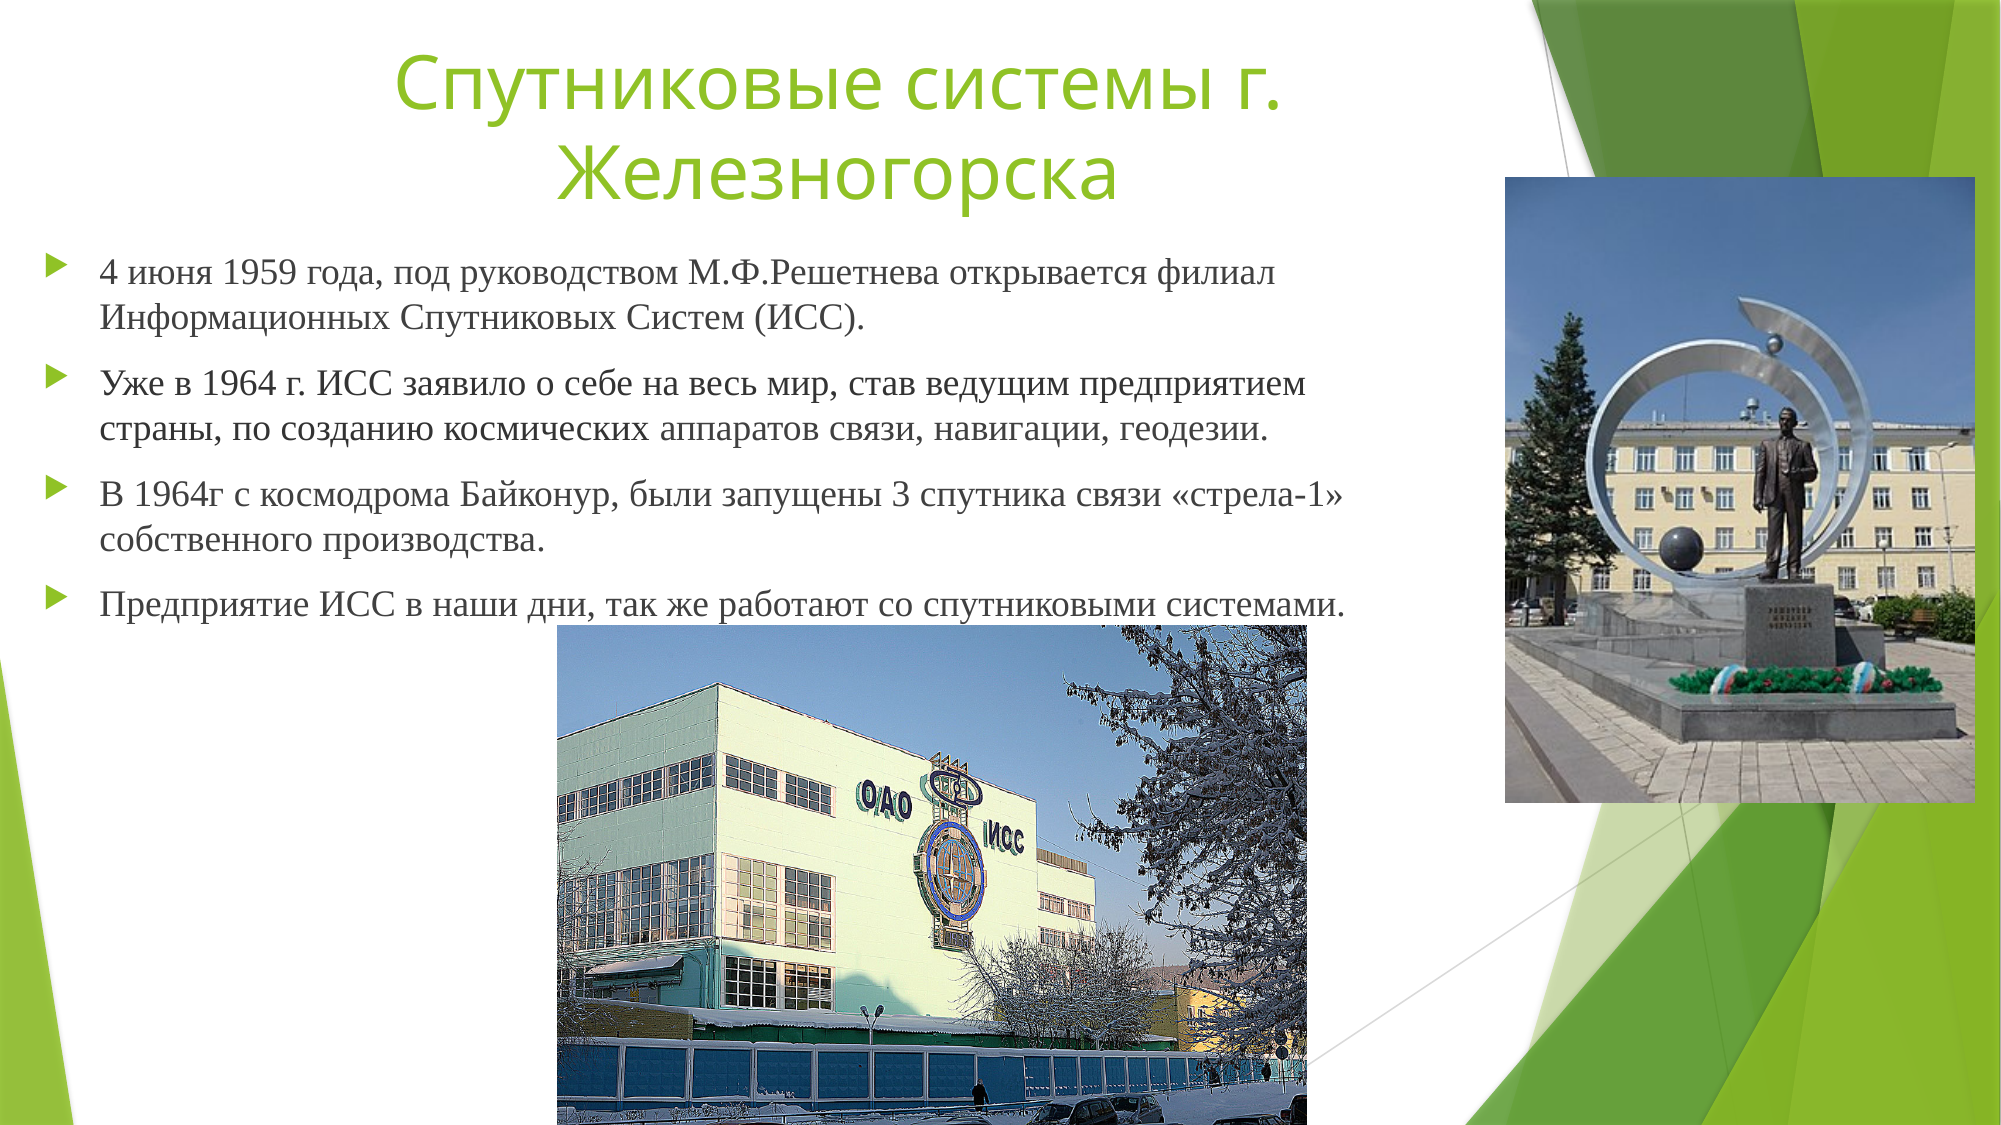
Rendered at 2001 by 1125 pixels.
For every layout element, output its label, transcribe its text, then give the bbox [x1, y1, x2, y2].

list 4 июня 1959 года, под руководством М.Ф.Решетнева открывается филиал Информационных Спутниковых Систем (ИСС). Уже в 1964 г. ИСС заявило о себе на весь мир, став ведущим предприятием страны, по созданию космических аппаратов связи, навигации, геодезии. В 1964г с космодрома Байконур, были запущены 3 спутника связи «стрела-1» собственного производства. Предприятие ИСС в наши дни, так же работают со спутниковыми системами. [28, 239, 1439, 876]
picture [556, 624, 1307, 1125]
picture [1504, 176, 1975, 803]
title Спутниковые системы г. Железногорска [105, 27, 1573, 244]
